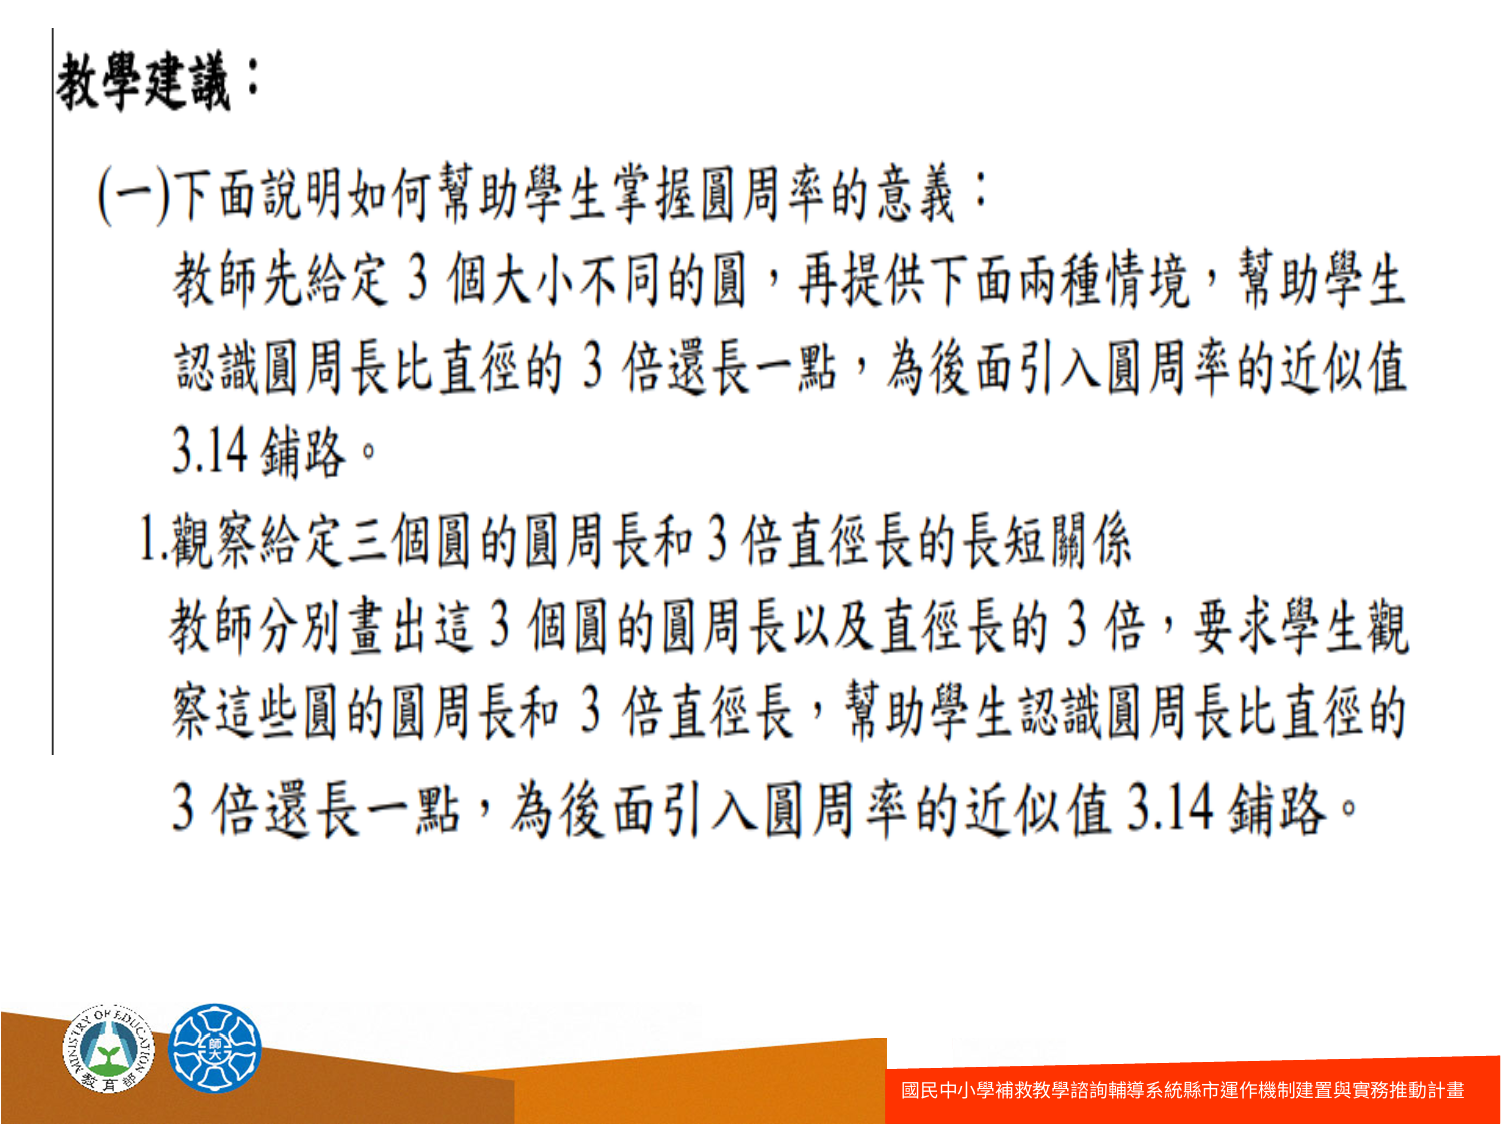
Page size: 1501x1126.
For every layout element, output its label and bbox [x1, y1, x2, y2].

picture [133, 768, 1367, 866]
picture [0, 1002, 1501, 1126]
picture [45, 28, 1424, 756]
